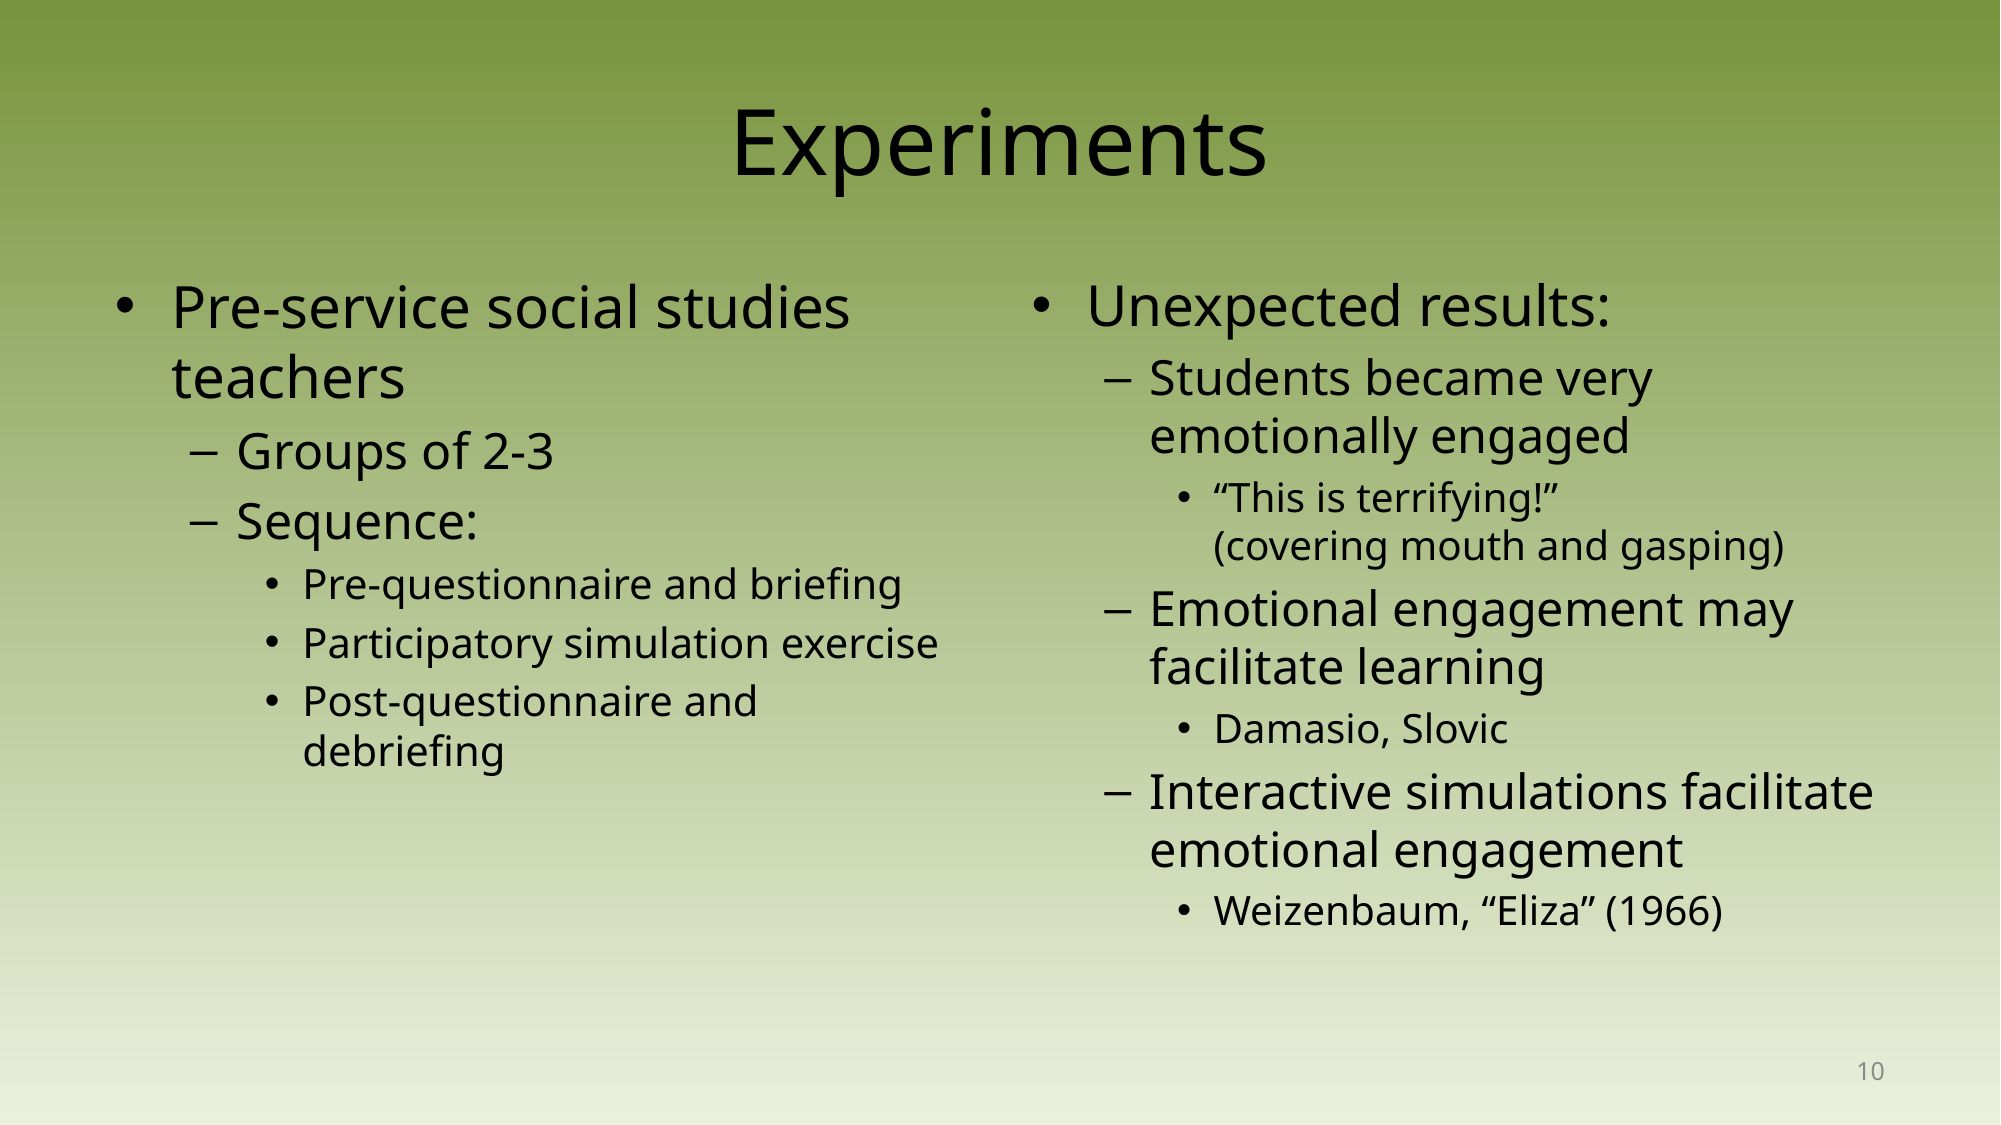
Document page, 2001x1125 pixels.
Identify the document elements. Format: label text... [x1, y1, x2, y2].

list Unexpected results: Students became very emotionally engaged “This is terrifying!” (covering mouth and gasping) Emotional engagement may facilitate learning Damasio, Slovic Interactive simulations facilitate emotional engagement Weizenbaum, “Eliza” (1966) [1016, 262, 1900, 1005]
title Experiments [99, 45, 1900, 233]
list Pre-service social studies teachers Groups of 2-3 Sequence: Pre-questionnaire and briefing Participatory simulation exercise Post-questionnaire and debriefing [99, 262, 984, 1005]
slide_number 10 [1433, 1042, 1900, 1103]
